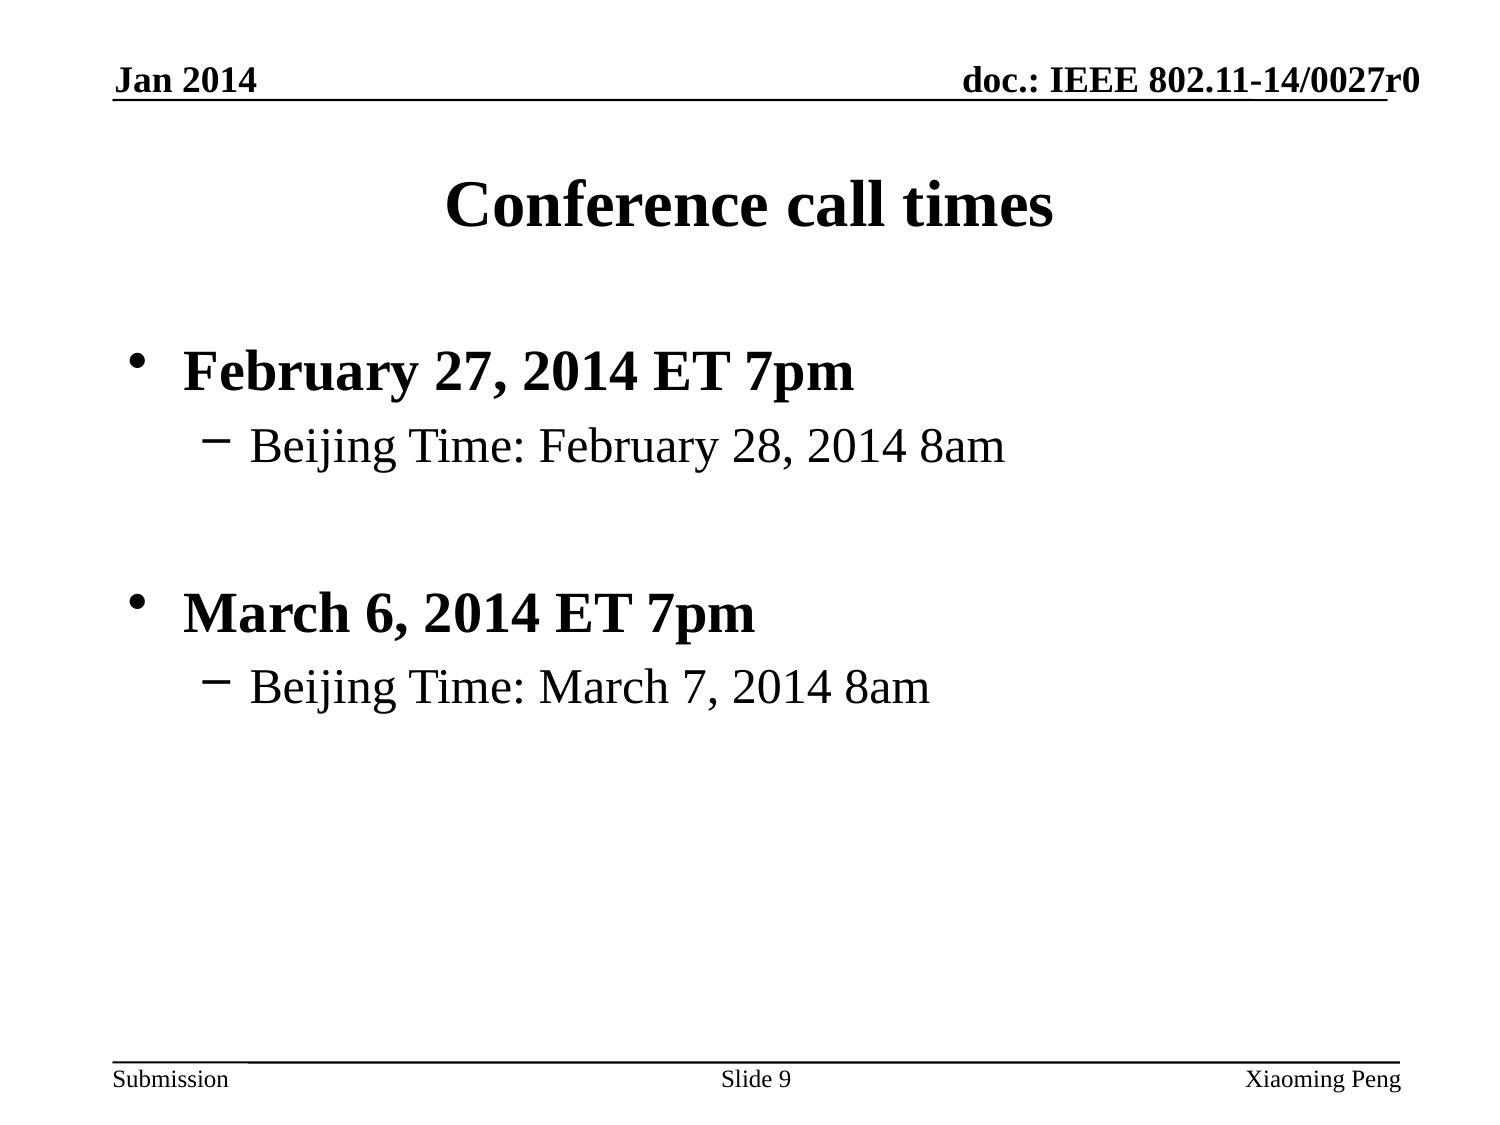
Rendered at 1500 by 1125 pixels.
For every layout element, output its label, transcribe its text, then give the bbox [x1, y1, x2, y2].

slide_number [114, 54, 259, 101]
list February 27, 2014 ET 7pm Beijing Time: February 28, 2014 8am March 6, 2014 ET 7pm Beijing Time: March 7, 2014 8am [112, 324, 1388, 1000]
title Conference call times [112, 112, 1388, 288]
footer Xiaoming Peng [862, 1061, 1402, 1093]
slide_number Slide 9 [712, 1061, 800, 1093]
